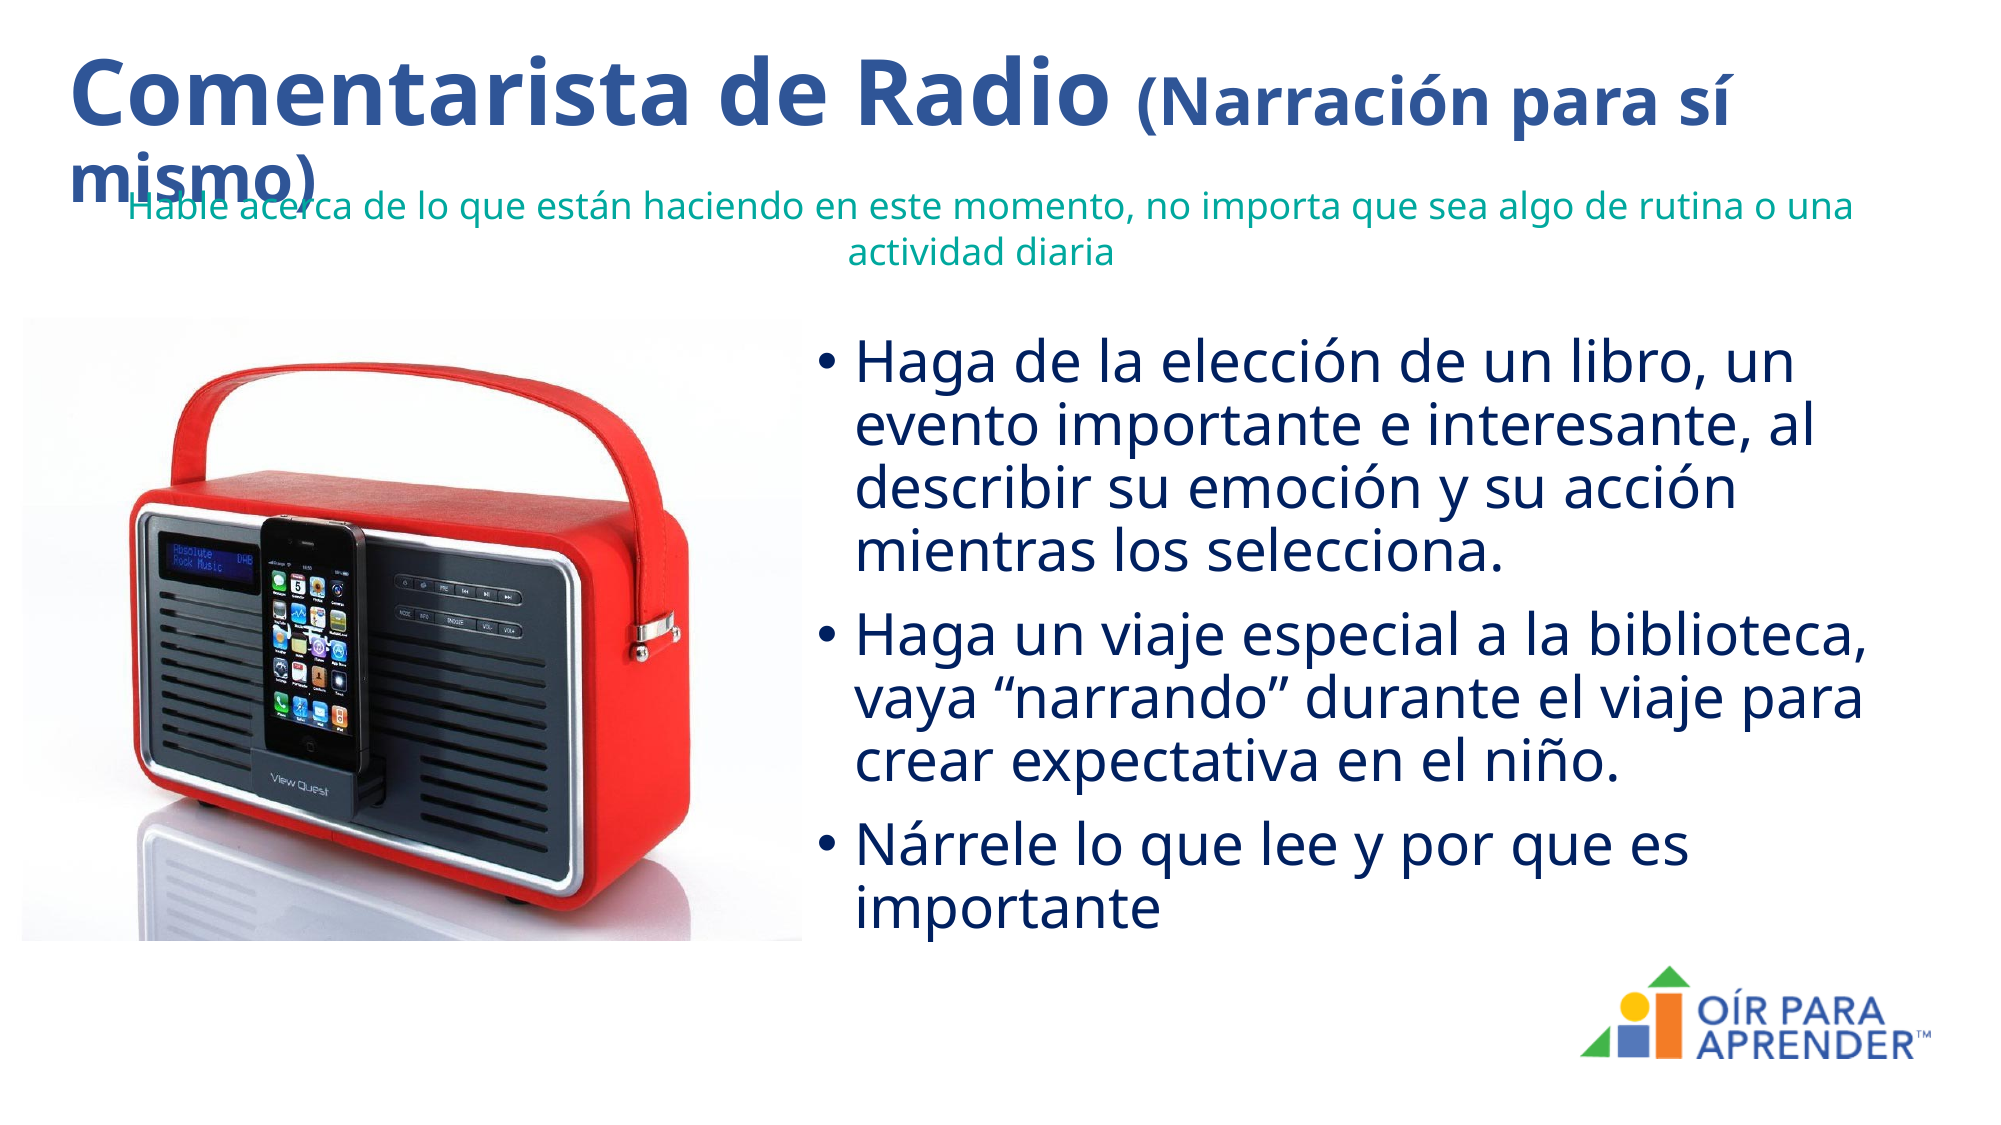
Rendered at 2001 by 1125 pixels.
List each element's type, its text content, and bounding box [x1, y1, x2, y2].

picture [1579, 965, 1931, 1059]
title Comentarista de Radio (Narración para sí mismo) [53, 22, 1987, 241]
picture [16, 312, 802, 941]
text_box Hable acerca de lo que están haciendo en este momento, no importa que sea algo de rutina o una actividad diaria [53, 120, 1919, 281]
list Haga de la elección de un libro, un evento importante e interesante, al describir su emoción y su acción mientras los selecciona. Haga un viaje especial a la biblioteca, vaya “narrando” durante el viaje para crear expectativa en el niño. Nárrele lo que lee y por que es importante [801, 325, 1960, 1103]
